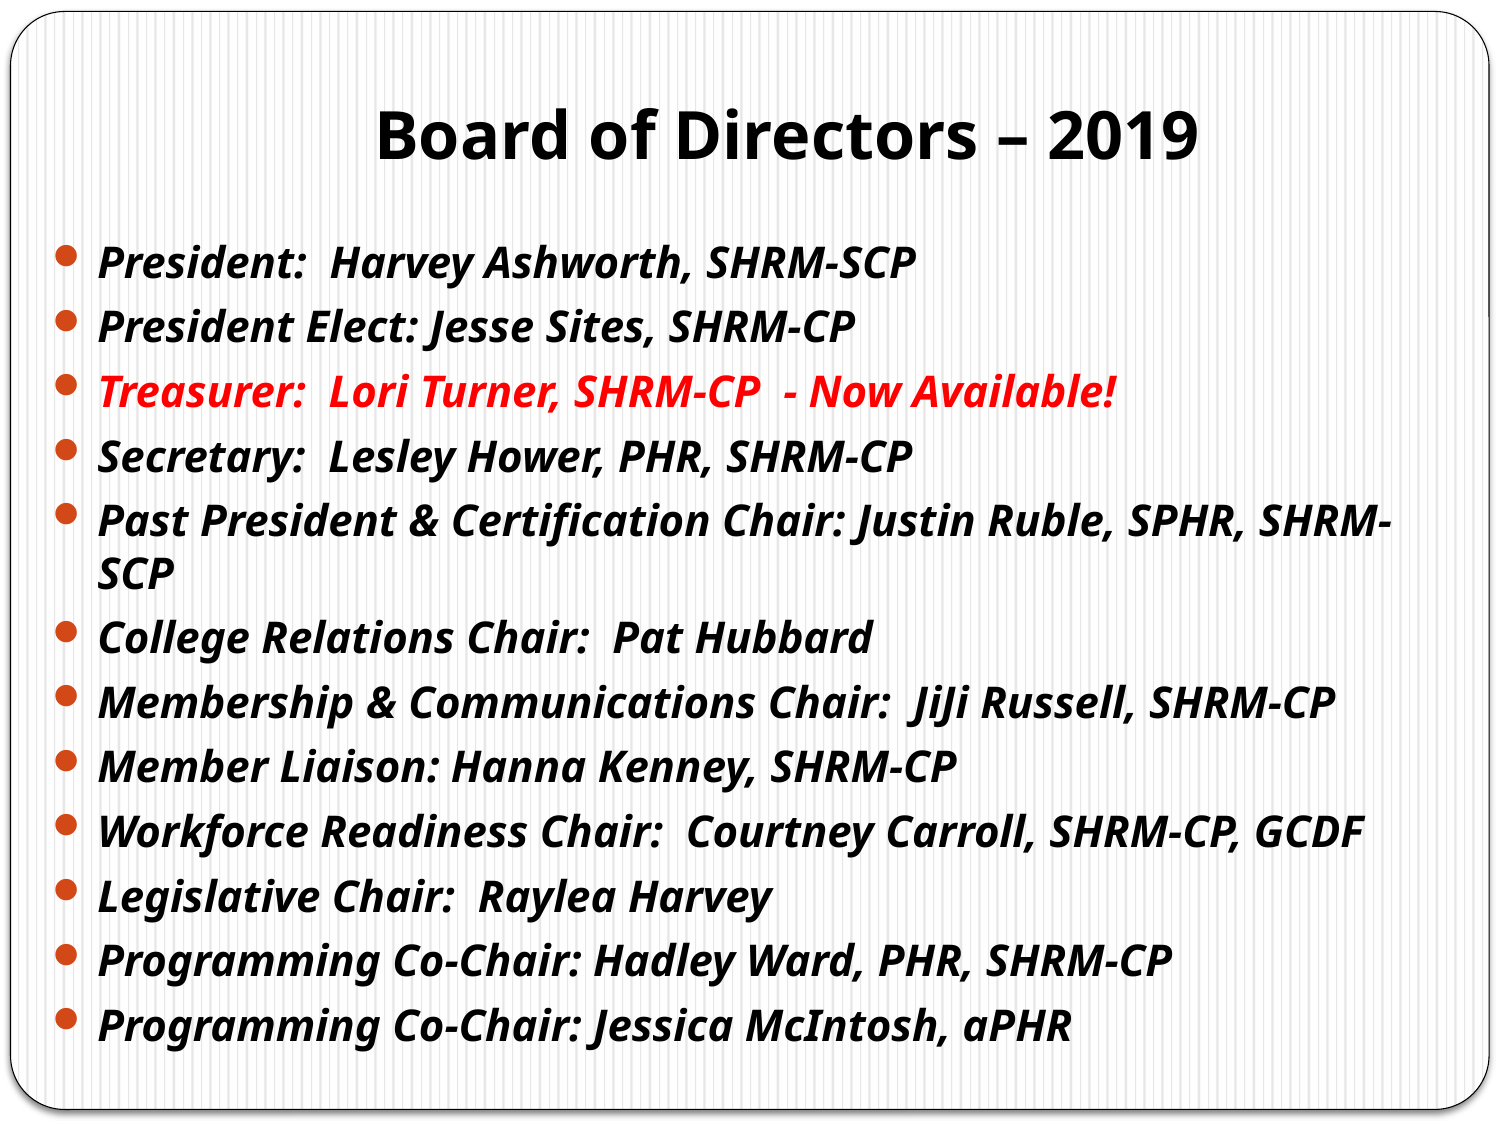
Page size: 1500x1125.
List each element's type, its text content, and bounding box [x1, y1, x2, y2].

title Board of Directors – 2019 [150, 24, 1425, 162]
list President: Harvey Ashworth, SHRM-SCP President Elect: Jesse Sites, SHRM-CP Treasurer: Lori Turner, SHRM-CP - Now Available! Secretary: Lesley Hower, PHR, SHRM-CP Past President & Certification Chair: Justin Ruble, SPHR, SHRM-SCP College Relations Chair: Pat Hubbard Membership & Communications Chair: JiJi Russell, SHRM-CP Member Liaison: Hanna Kenney, SHRM-CP Workforce Readiness Chair: Courtney Carroll, SHRM-CP, GCDF Legislative Chair: Raylea Harvey Programming Co-Chair: Hadley Ward, PHR, SHRM-CP Programming Co-Chair: Jessica McIntosh, aPHR [37, 162, 1450, 1072]
